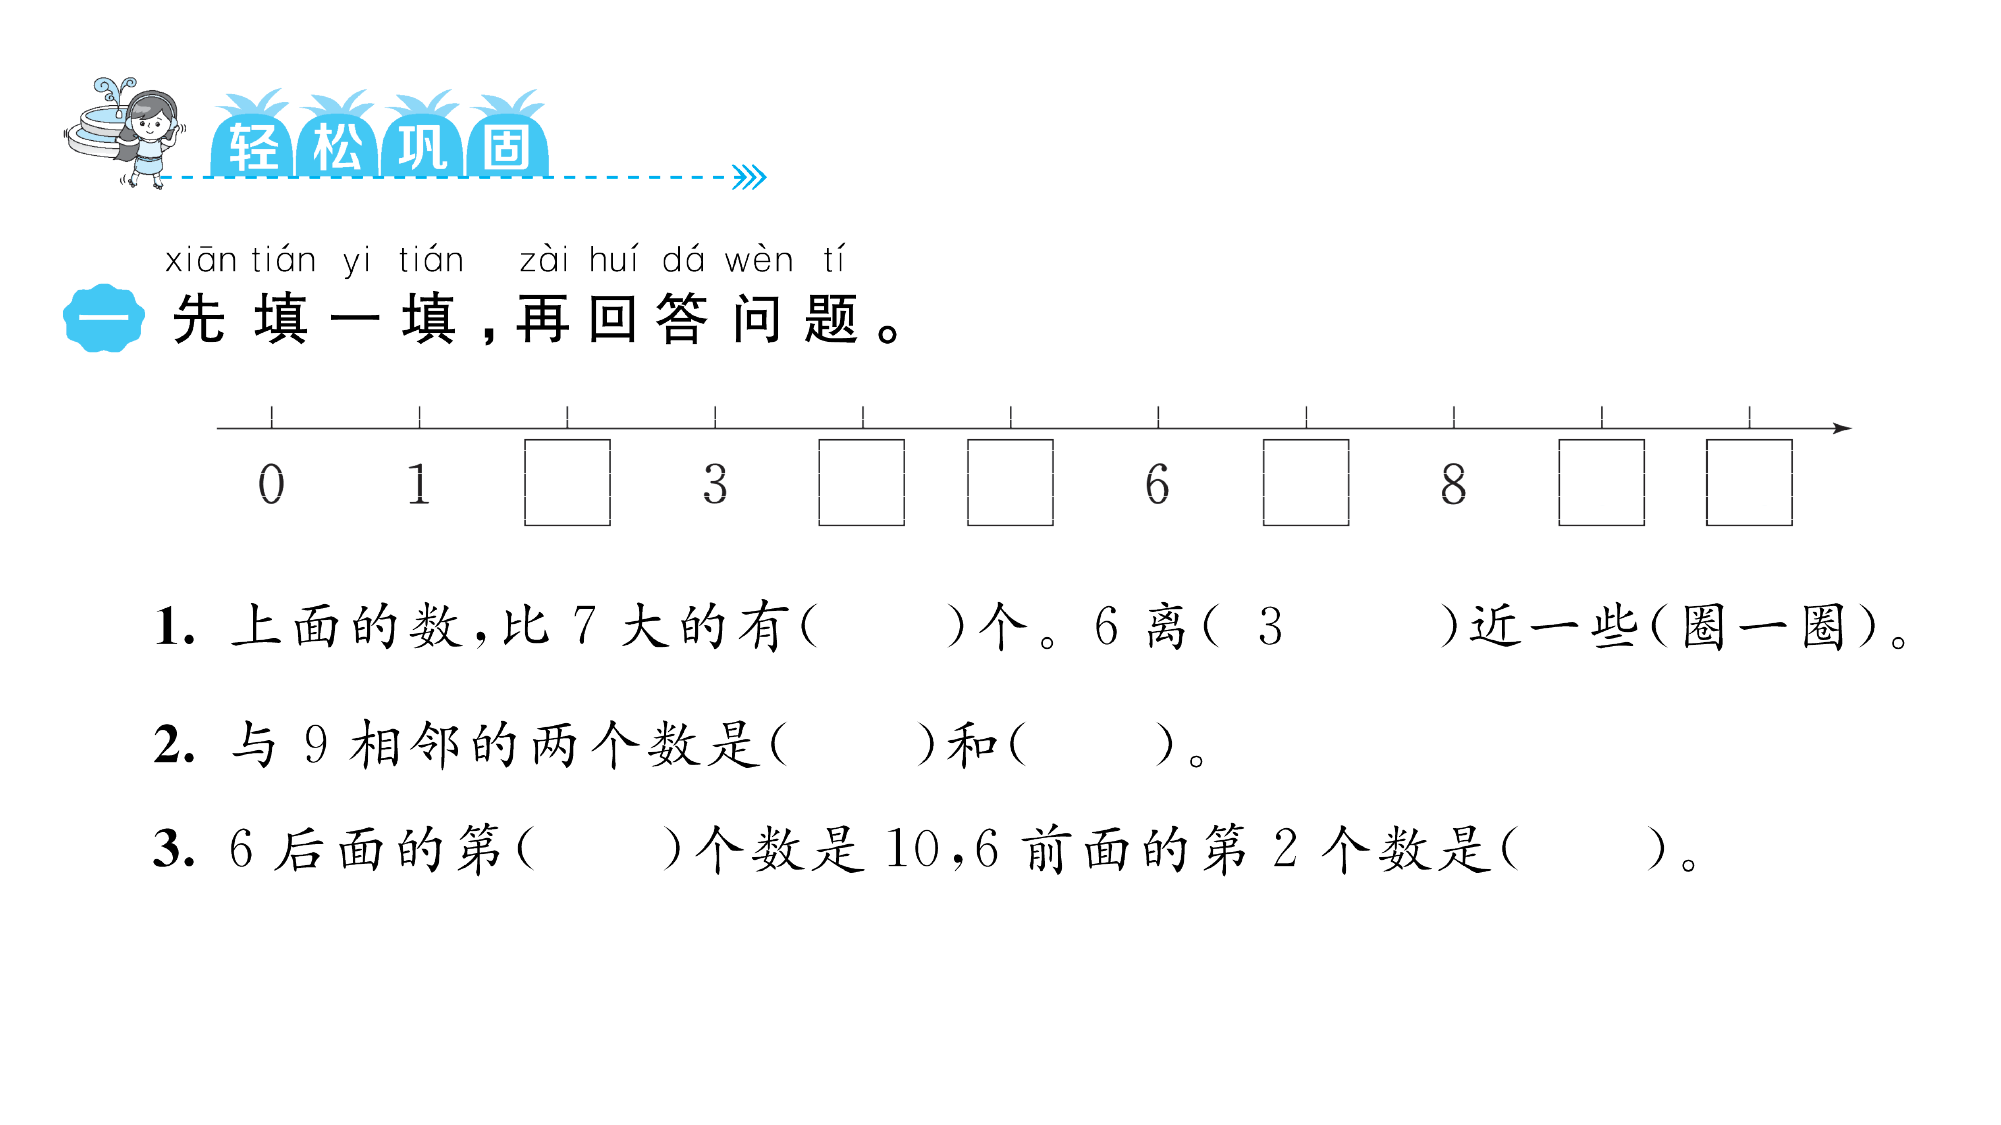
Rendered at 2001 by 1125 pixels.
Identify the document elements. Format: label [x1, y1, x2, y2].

picture [58, 58, 1949, 894]
